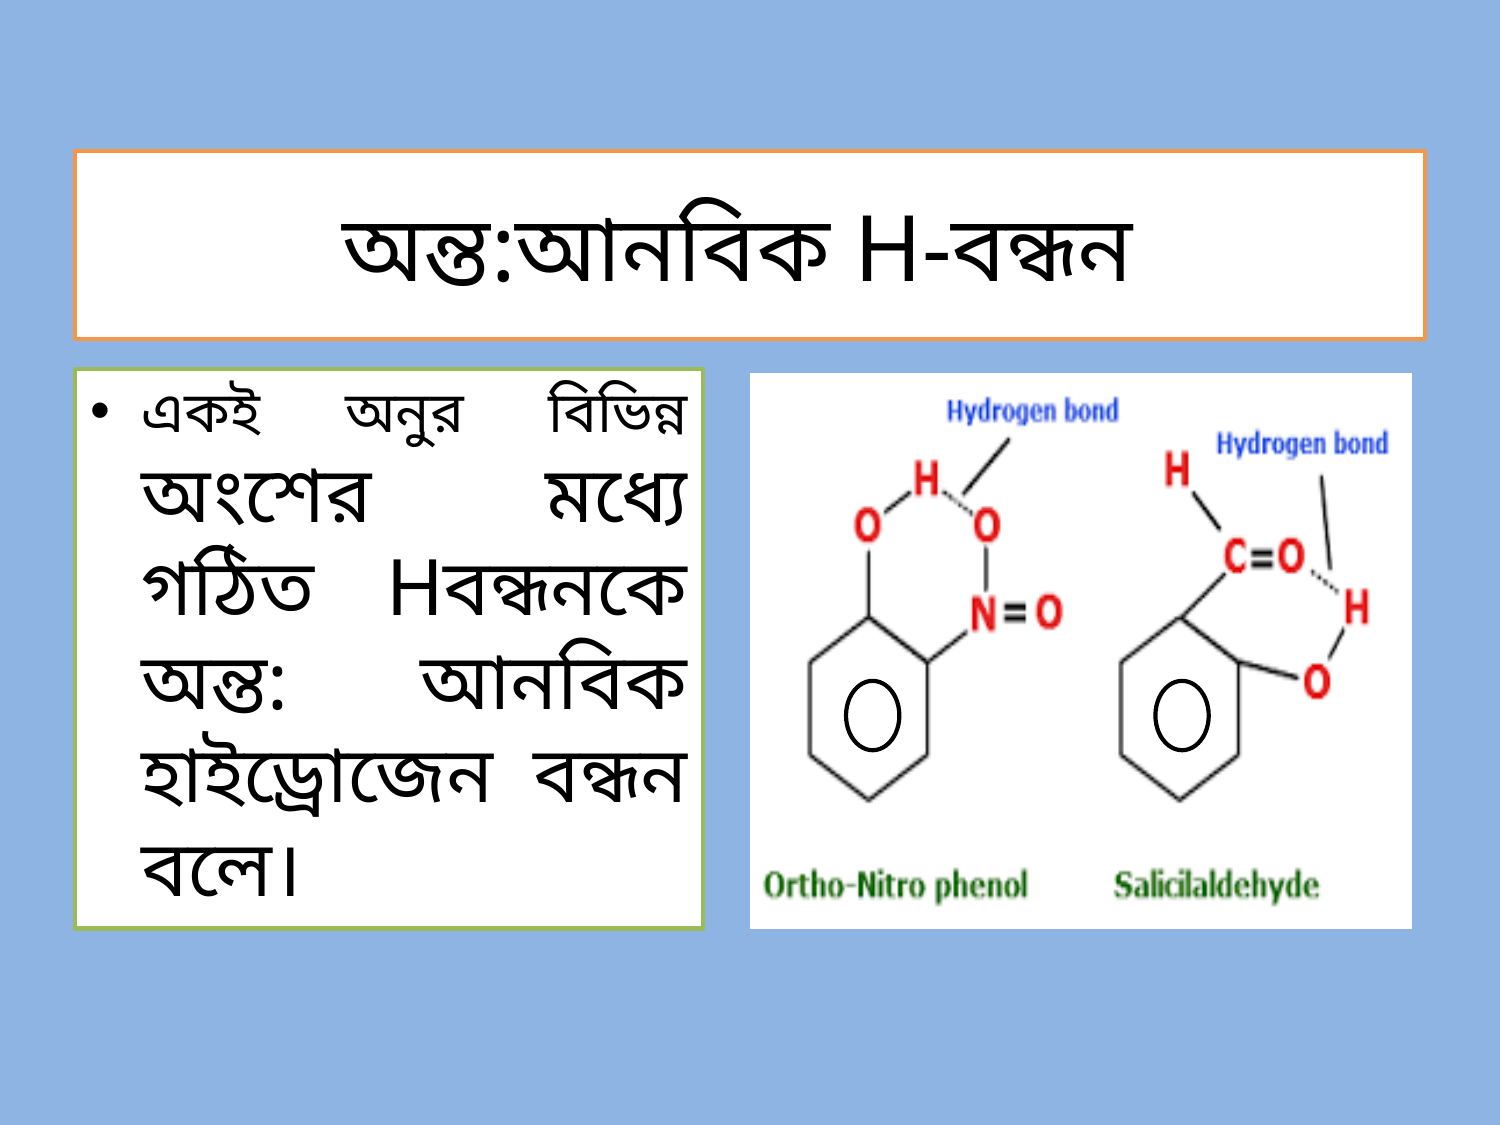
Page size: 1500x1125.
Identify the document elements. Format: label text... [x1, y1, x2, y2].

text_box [749, 373, 1412, 929]
list একই অনুর বিভিন্ন অংশের মধ্যে গঠিত Hবন্ধনকে অন্ত: আনবিক হাইড্রোজেন বন্ধন বলে। [73, 367, 705, 931]
title অন্ত:আনবিক H-বন্ধন [73, 149, 1427, 341]
